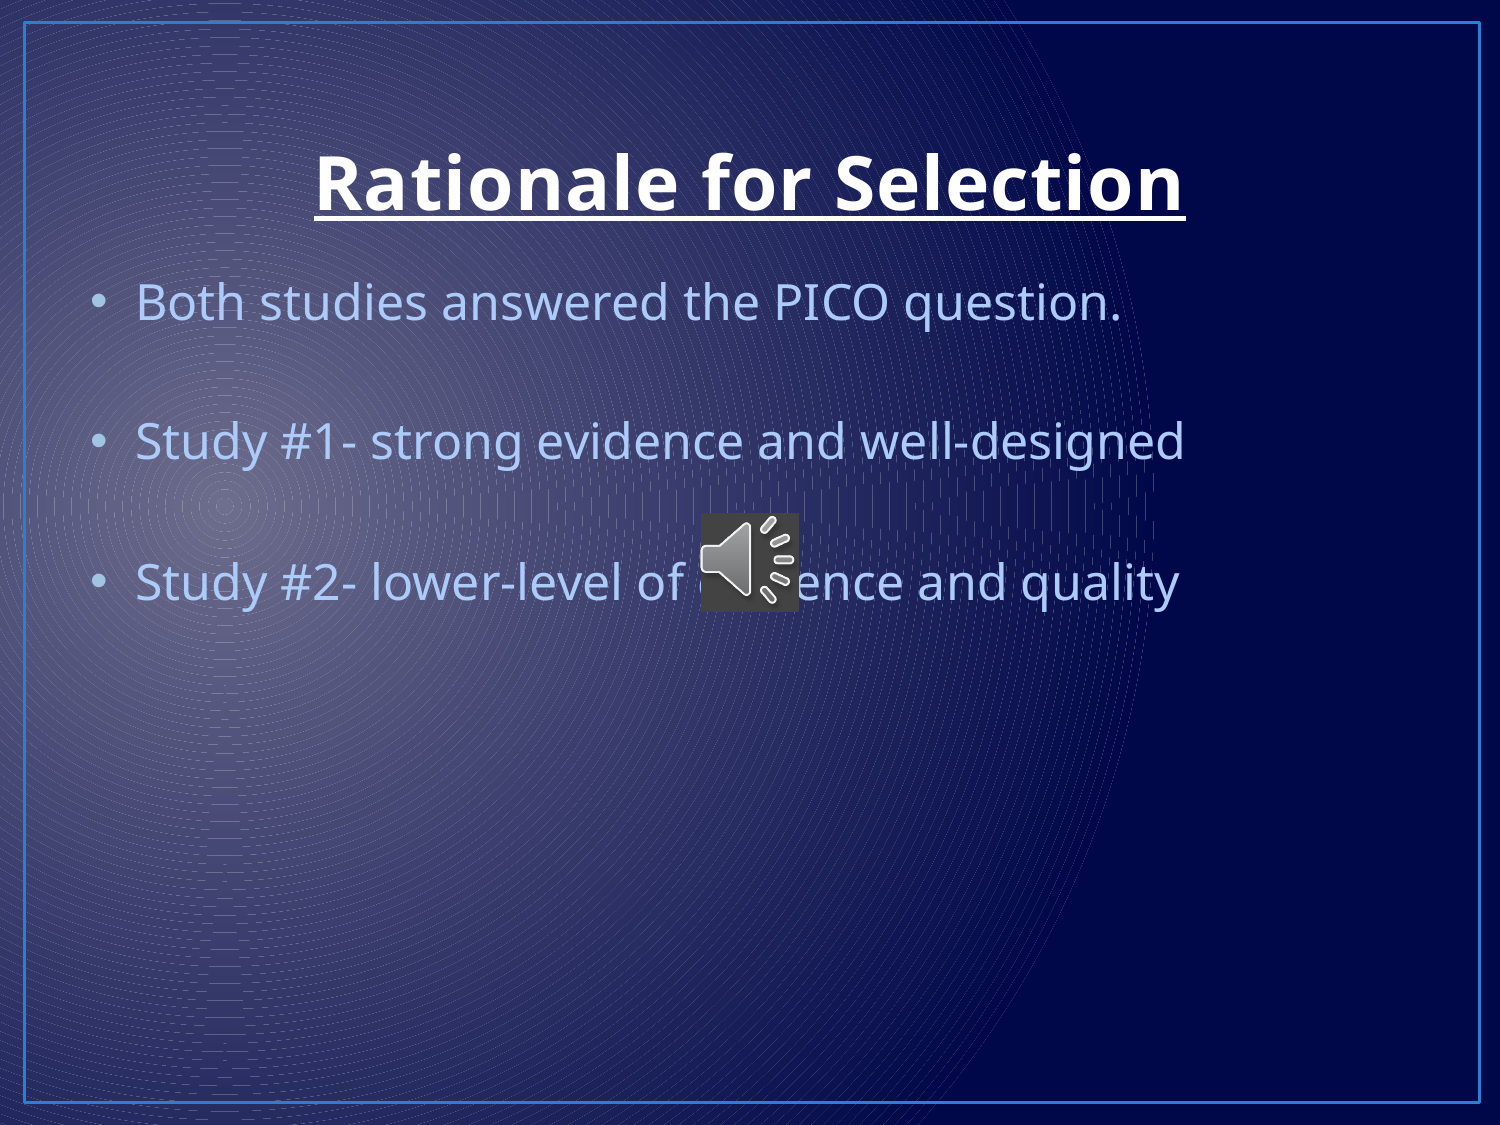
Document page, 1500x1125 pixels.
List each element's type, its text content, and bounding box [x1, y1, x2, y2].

list Both studies answered the PICO question. Study #1- strong evidence and well-designed Study #2- lower-level of evidence and quality [75, 262, 1425, 1005]
title Rationale for Selection [75, 45, 1425, 233]
picture [699, 512, 801, 613]
